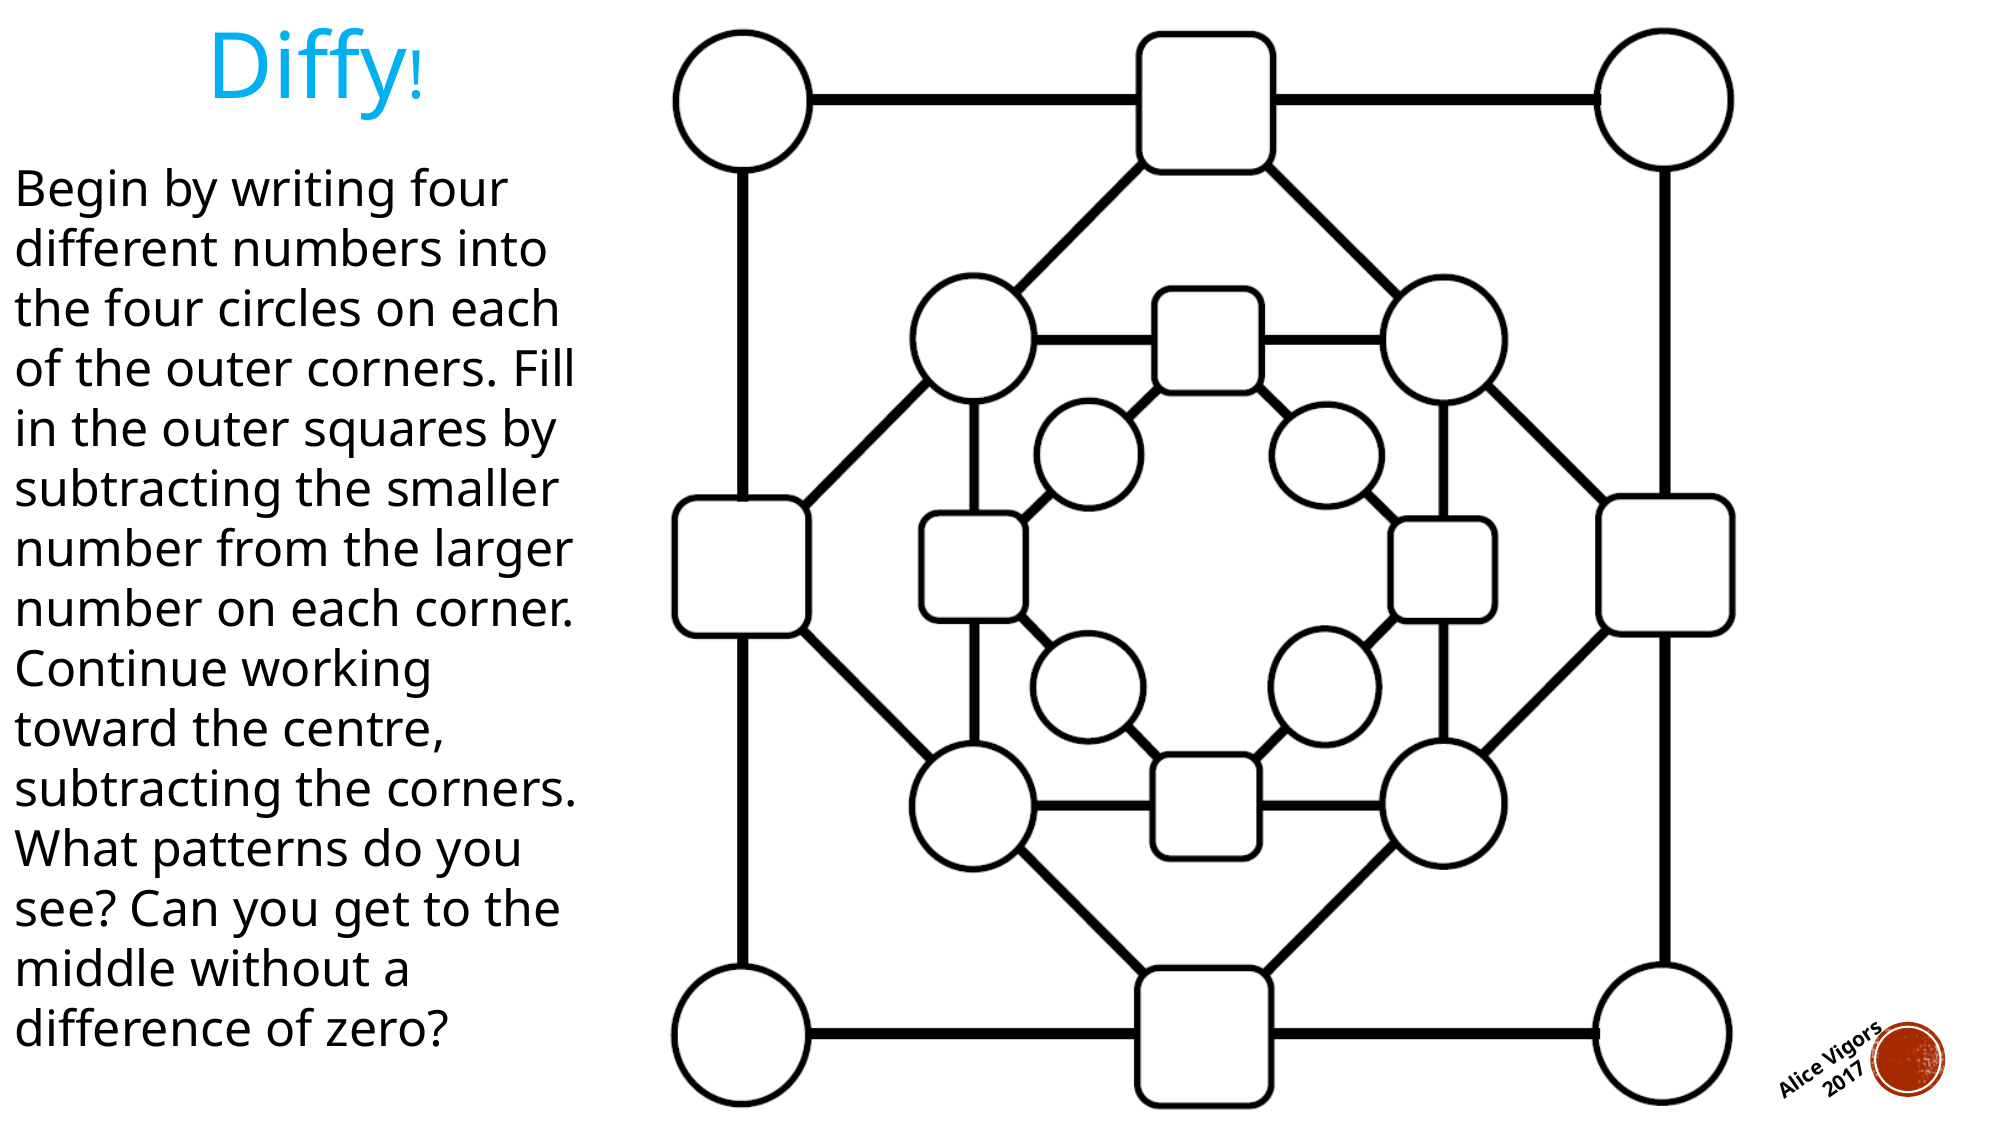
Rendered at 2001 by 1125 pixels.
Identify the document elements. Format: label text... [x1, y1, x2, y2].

picture [539, 3, 1863, 1123]
text_box Alice Vigors 2017 [1866, 995, 1921, 1087]
text_box Diffy! [0, 0, 536, 125]
text_box Begin by writing four different numbers into the four circles on each of the outer corners. Fill in the outer squares by subtracting the smaller number from the larger number on each corner. Continue working toward the centre, subtracting the corners. What patterns do you see? Can you get to the middle without a difference of zero? [0, 148, 536, 1064]
